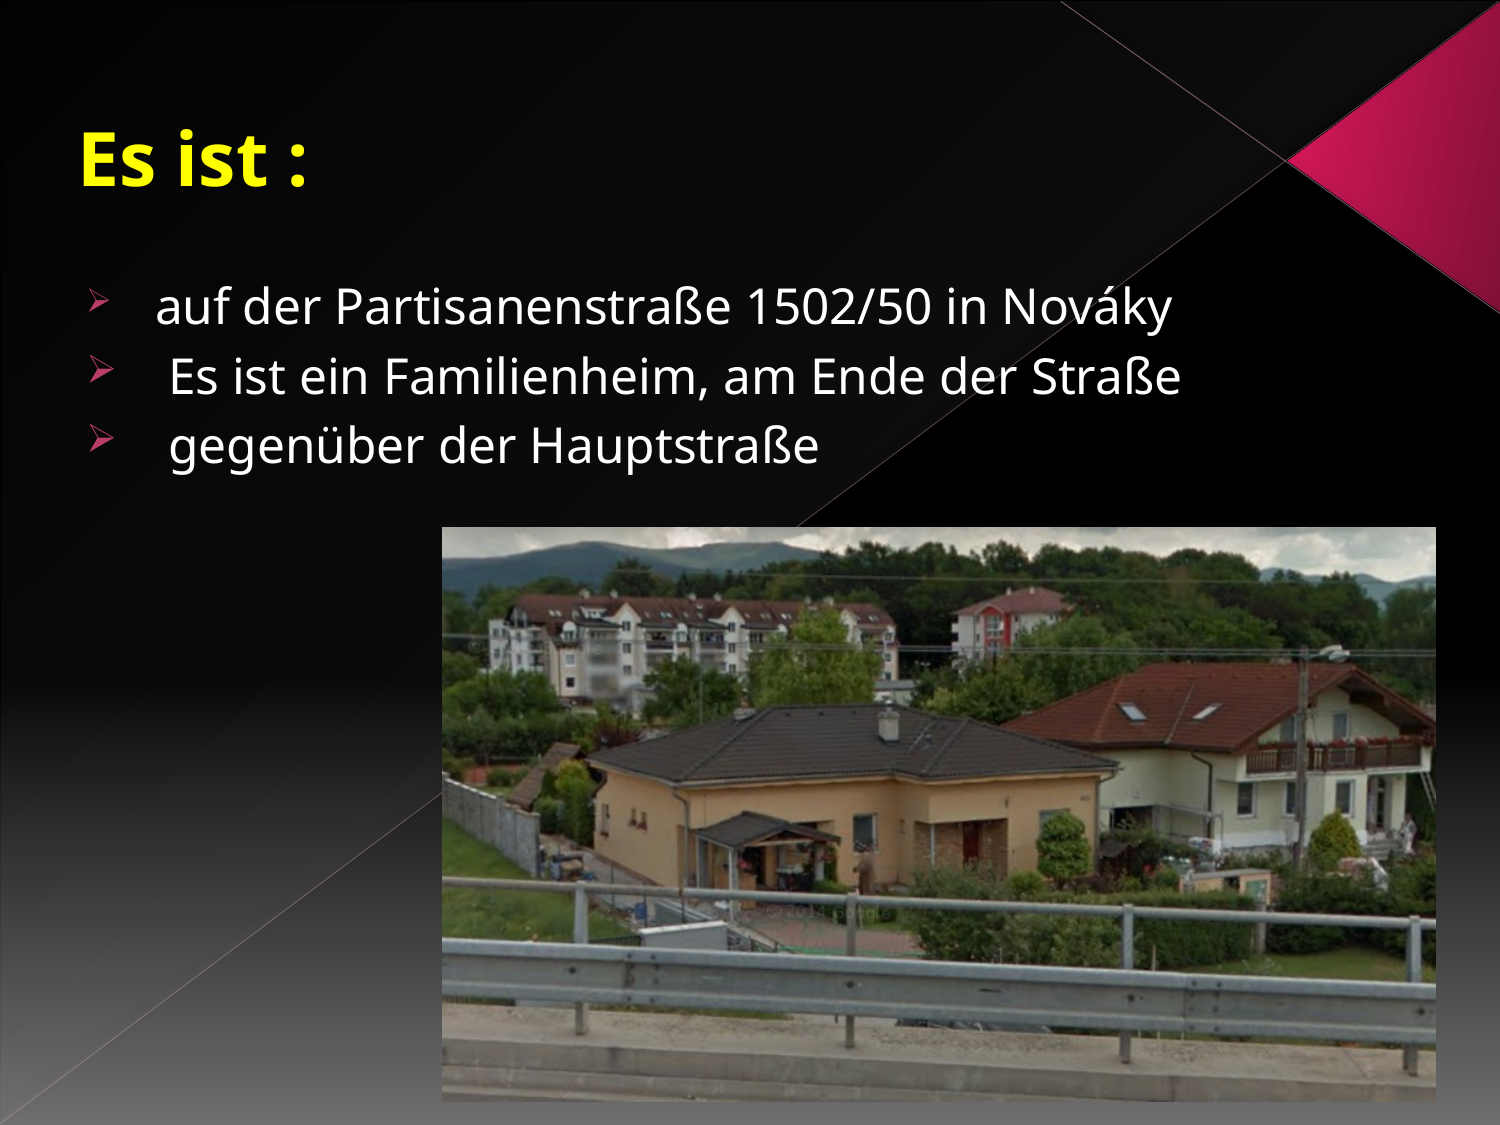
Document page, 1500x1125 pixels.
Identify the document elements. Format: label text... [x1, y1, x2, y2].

picture [441, 526, 1436, 1103]
list auf der Partisanenstraße 1502/50 in Nováky Es ist ein Familienheim, am Ende der Straße gegenüber der Hauptstraße [62, 267, 1211, 539]
title Es ist : [62, 44, 1250, 268]
